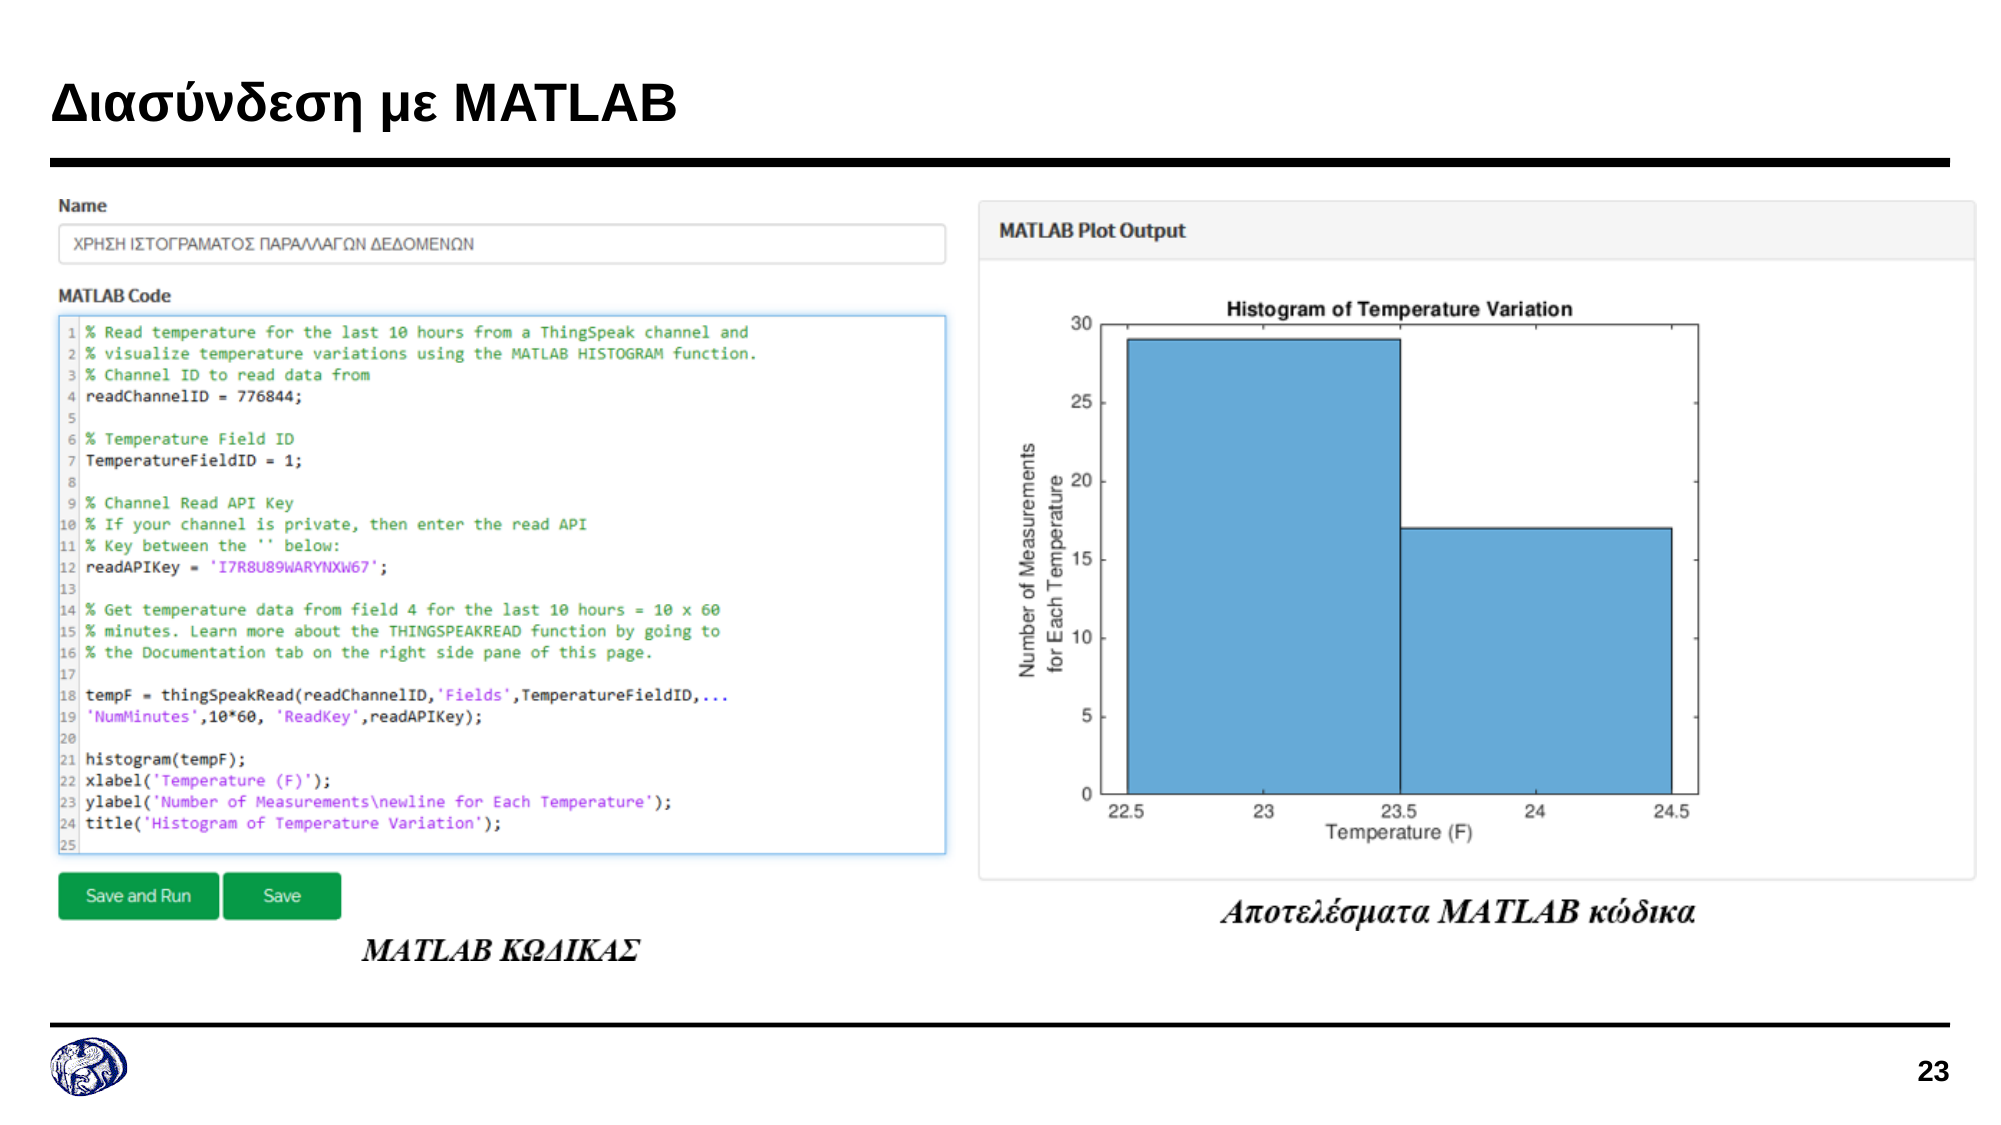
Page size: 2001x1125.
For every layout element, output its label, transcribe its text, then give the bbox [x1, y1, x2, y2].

picture [49, 199, 956, 961]
picture [977, 199, 1977, 931]
slide_number 23 [1733, 1025, 1950, 1088]
title Διασύνδεση με MATLAB [50, 37, 1950, 163]
picture [50, 1037, 128, 1097]
